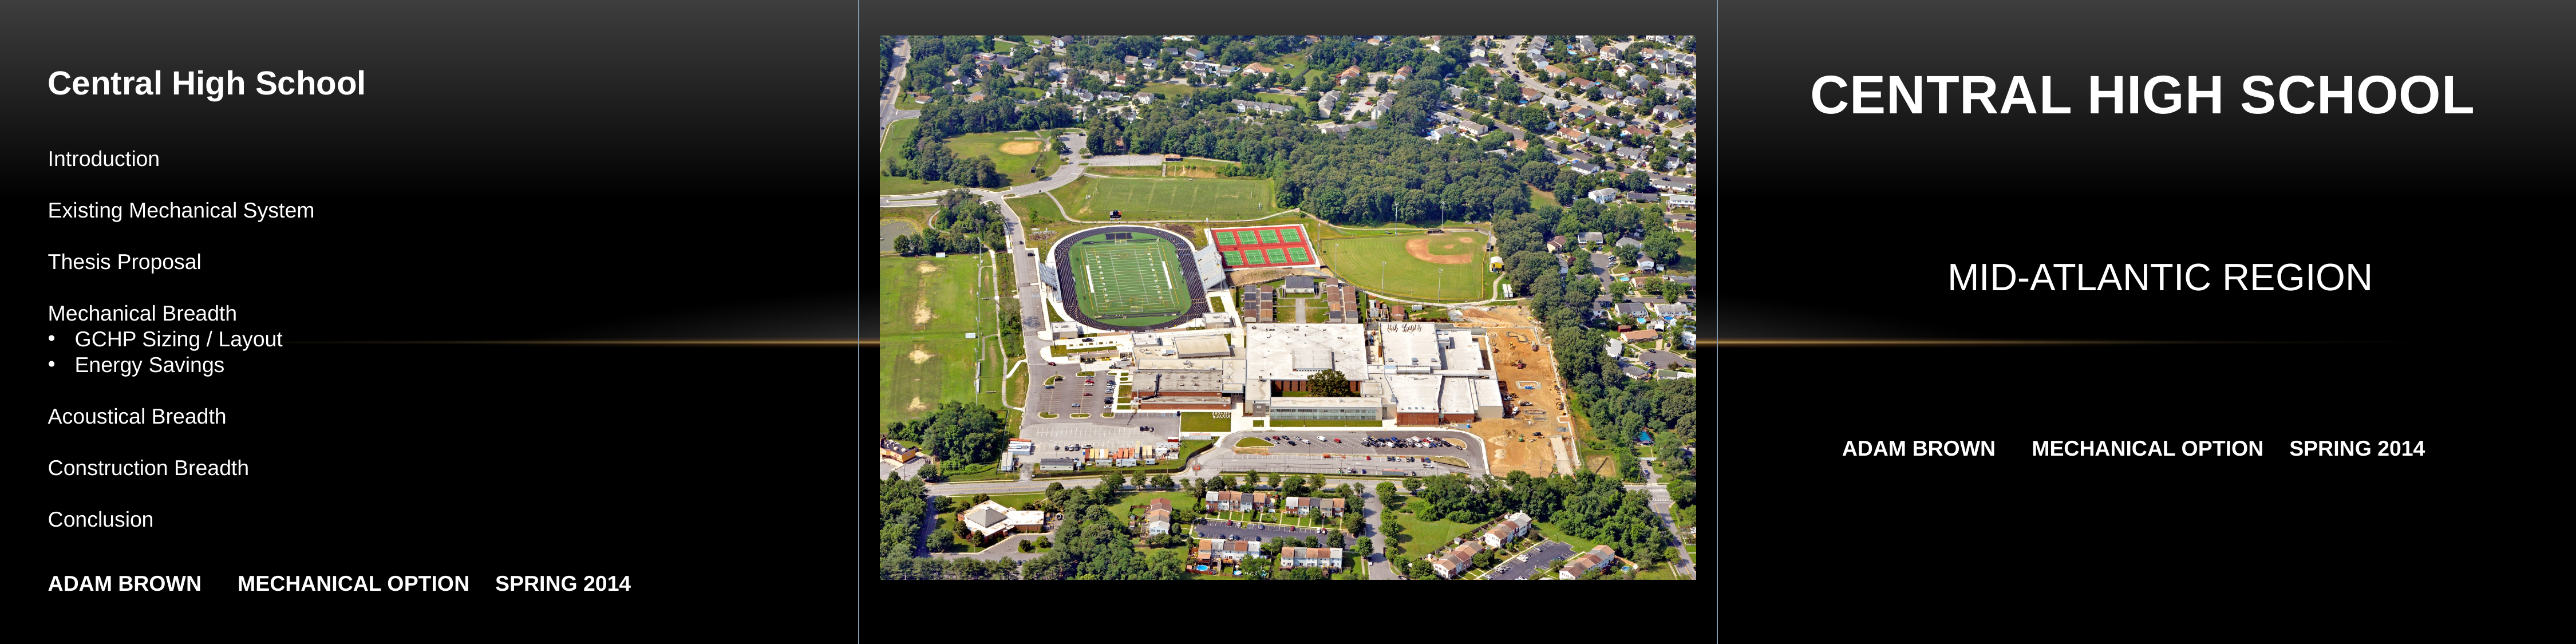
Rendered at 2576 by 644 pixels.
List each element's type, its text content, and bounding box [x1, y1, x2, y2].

text_box ADAM BROWN MECHANICAL OPTION SPRING 2014 [1834, 430, 2488, 464]
picture [0, 0, 858, 429]
text_box ADAM BROWN MECHANICAL OPTION SPRING 2014 [39, 565, 694, 600]
picture [859, 0, 1717, 580]
picture [1718, 0, 2576, 429]
text_box Introduction Existing Mechanical System Thesis Proposal Mechanical Breadth GCHP Sizing / Layout Energy Savings Acoustical Breadth Construction Breadth Conclusion [39, 140, 329, 565]
text_box MID-ATLANTIC REGION [1939, 248, 2383, 303]
text_box Central High School [39, 57, 458, 106]
title Central High School [1753, 54, 2533, 129]
